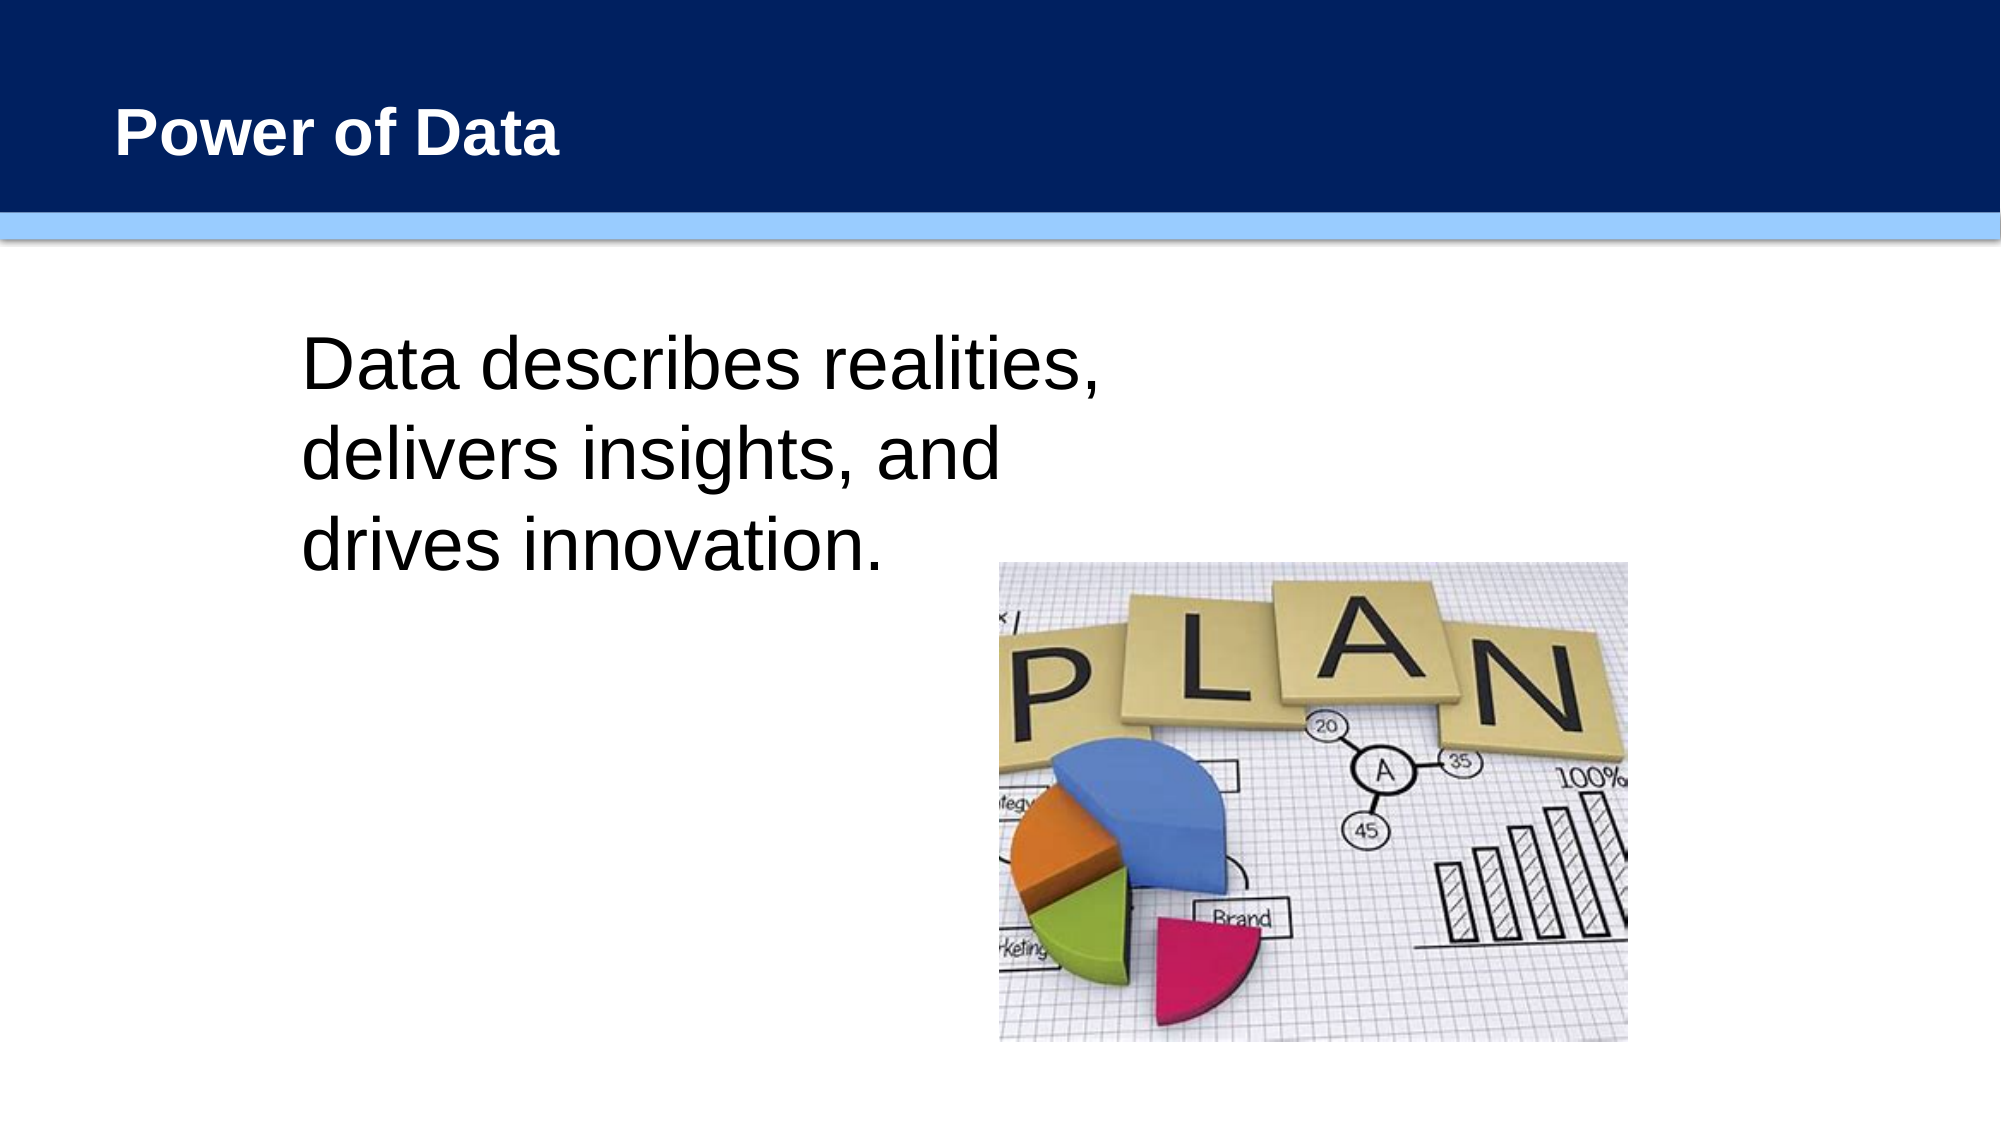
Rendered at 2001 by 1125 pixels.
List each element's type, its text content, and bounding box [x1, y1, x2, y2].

title Power of Data [99, 25, 1900, 231]
text_box Data describes realities, delivers insights, and drives innovation. [287, 307, 1143, 593]
picture [999, 562, 1628, 1042]
